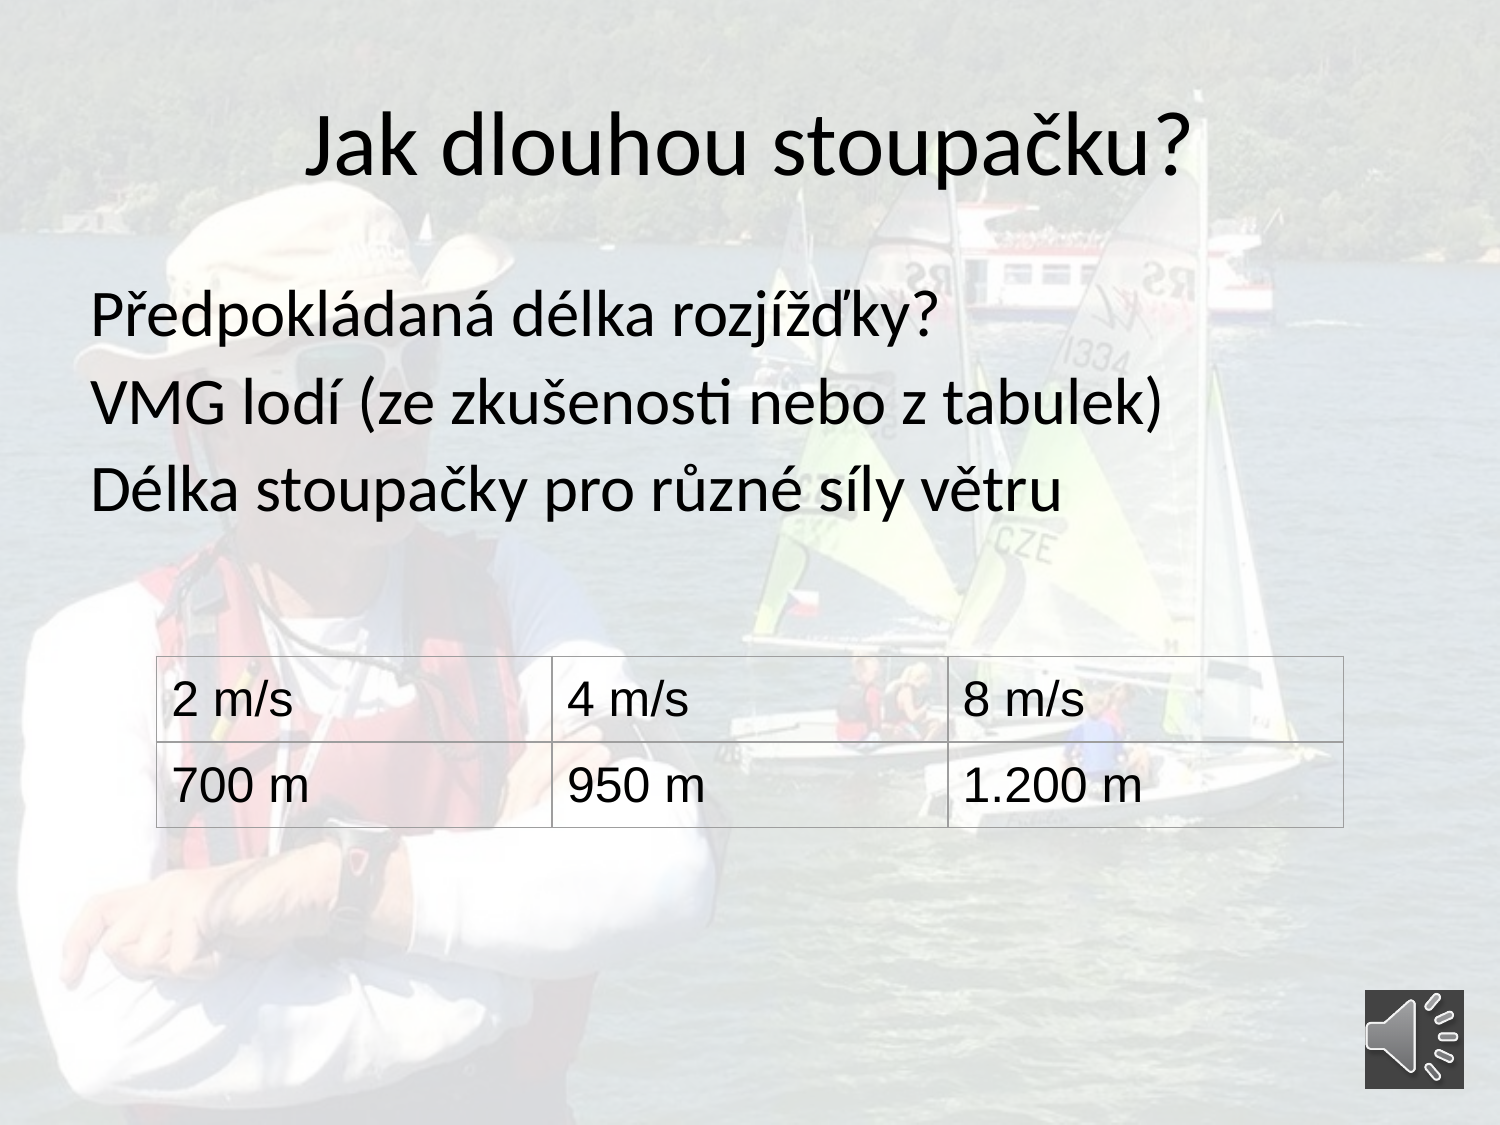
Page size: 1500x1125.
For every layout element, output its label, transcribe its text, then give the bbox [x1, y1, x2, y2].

table_cell 950 m [553, 743, 947, 827]
title Jak dlouhou stoupačku? [75, 45, 1425, 233]
table_cell 700 m [157, 743, 551, 827]
table_cell 1.200 m [949, 743, 1343, 827]
picture [1364, 989, 1465, 1090]
table_header 4 m/s [553, 657, 947, 741]
table_header 8 m/s [949, 657, 1343, 741]
table_header 2 m/s [157, 657, 551, 741]
list Předpokládaná délka rozjížďky? VMG lodí (ze zkušenosti nebo z tabulek) Délka stoupačky pro různé síly větru [75, 262, 1425, 593]
